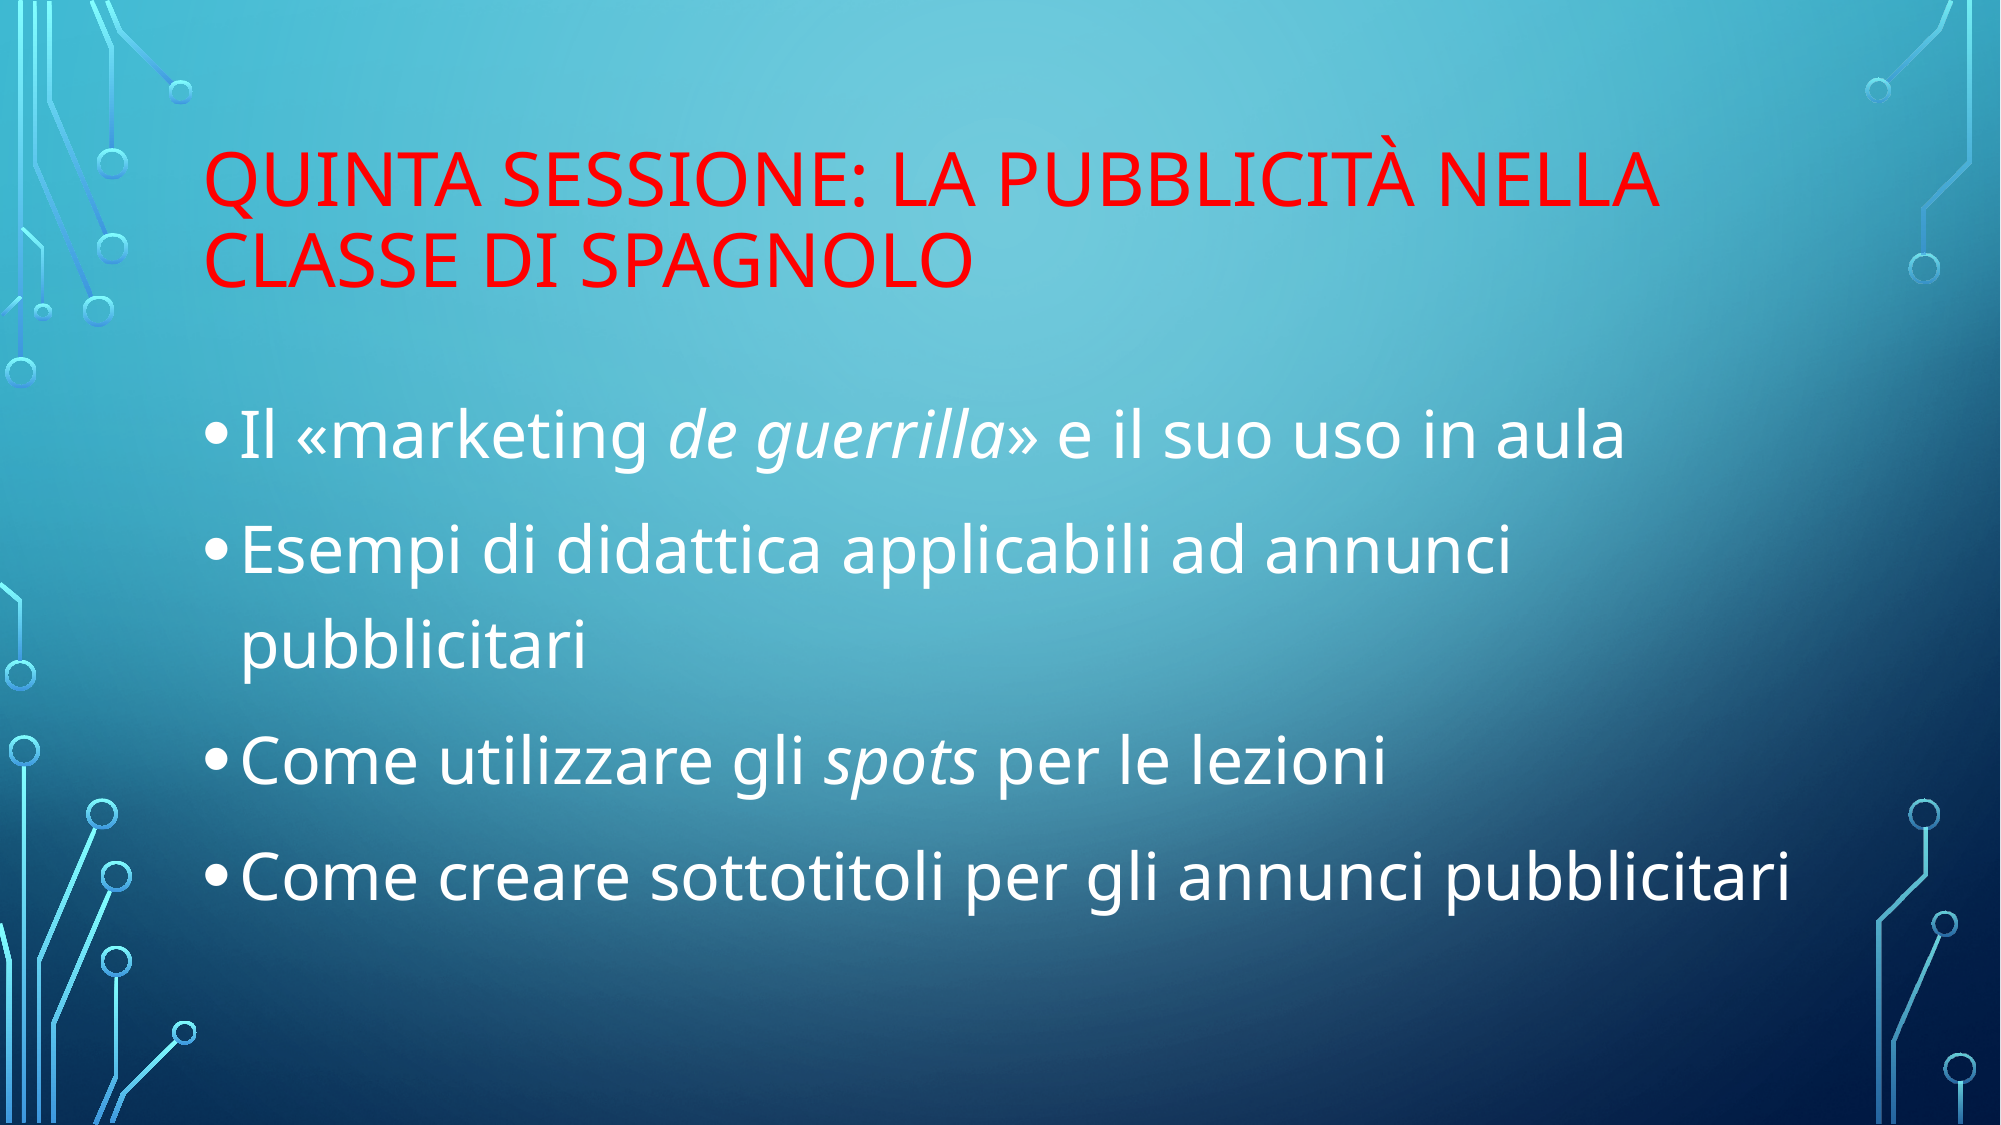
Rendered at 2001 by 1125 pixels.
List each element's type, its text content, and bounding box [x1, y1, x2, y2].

title quinta sessione: la PUBBLICITÀ nella classe di spagnolo [187, 101, 1813, 344]
list Il «marketing de guerrilla» e il suo uso in aula Esempi di didattica applicabili ad annunci pubblicitari Come utilizzare gli spots per le lezioni Come creare sottotitoli per gli annunci pubblicitari [187, 369, 1813, 950]
